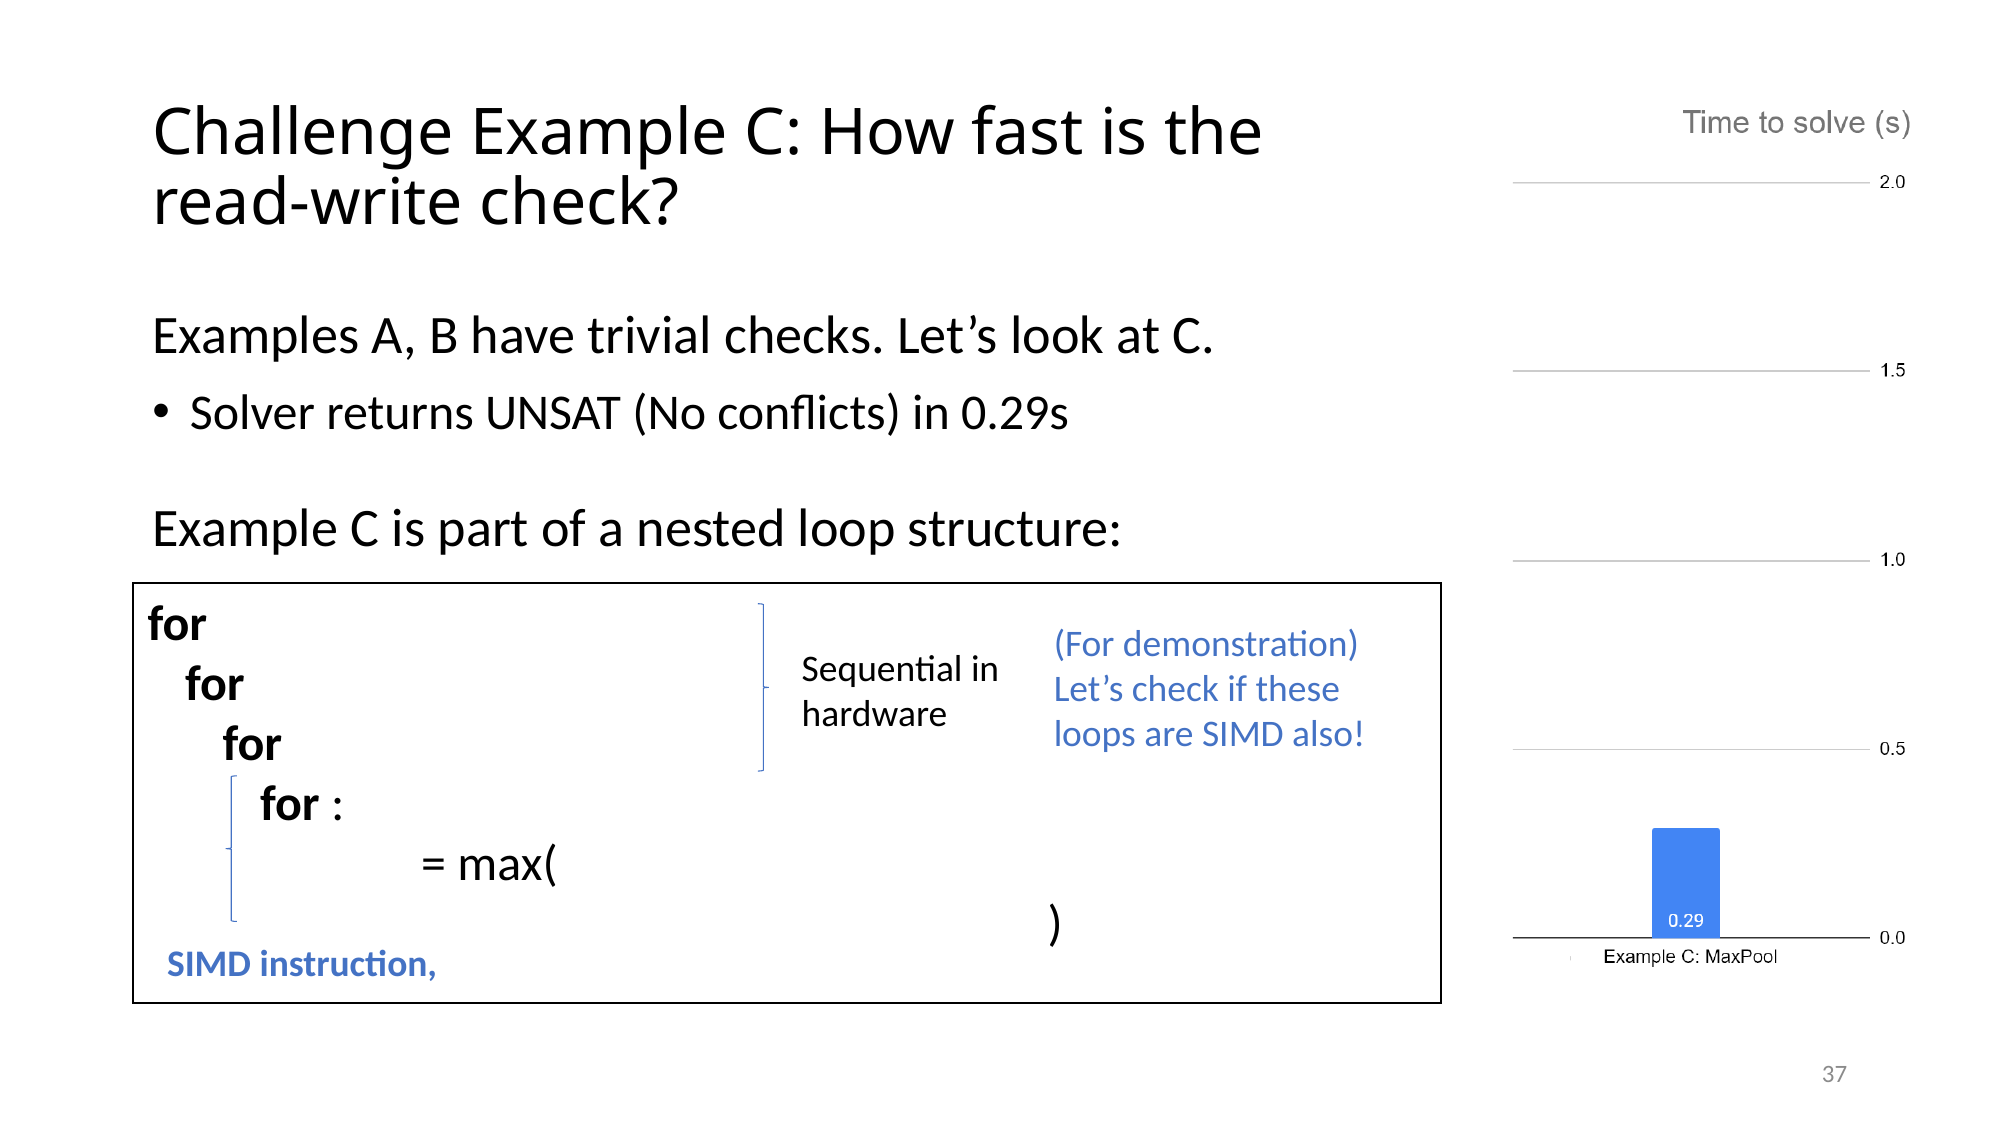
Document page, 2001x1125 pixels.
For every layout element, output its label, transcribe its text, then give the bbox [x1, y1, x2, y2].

slide_number 37 [1412, 1042, 1863, 1103]
title Challenge Example C: How fast is the read-write check? [137, 59, 1313, 278]
list Examples A, B have trivial checks. Let’s look at C. Solver returns UNSAT (No conflicts) in 0.29s Example C is part of a nested loop structure: [137, 299, 1462, 615]
text_box (For demonstration) Let’s check if these loops are SIMD also! [1129, 611, 1410, 762]
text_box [757, 603, 1129, 772]
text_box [1489, 60, 1963, 984]
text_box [152, 775, 685, 993]
